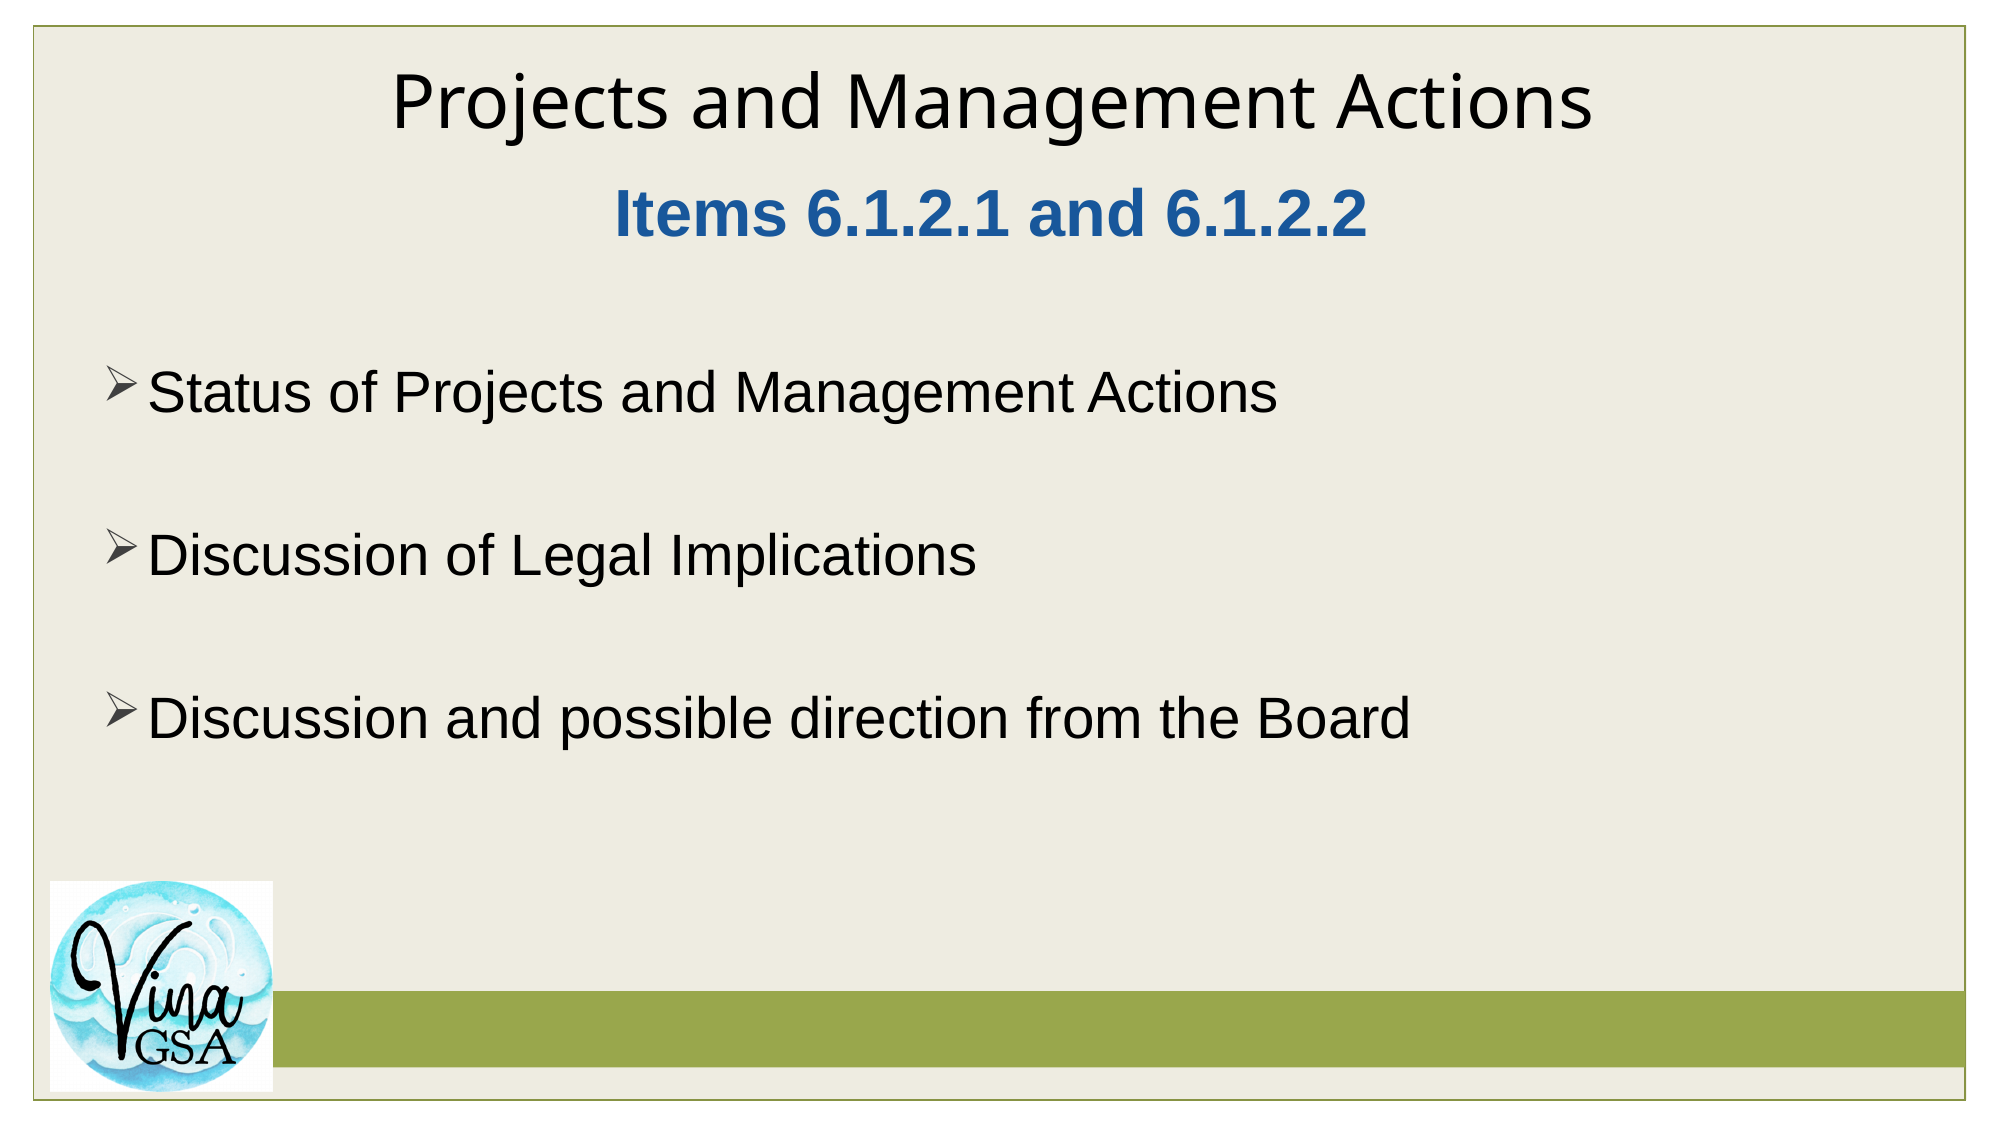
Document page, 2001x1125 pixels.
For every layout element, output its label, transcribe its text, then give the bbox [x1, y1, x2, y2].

text_box [499, 941, 863, 1025]
text_box Items 6.1.2.1 and 6.1.2.2 Status of Projects and Management Actions Discussion of Legal Implications Discussion and possible direction from the Board [87, 161, 1897, 941]
picture [49, 880, 274, 1092]
text_box Projects and Management Actions [254, 46, 1730, 161]
